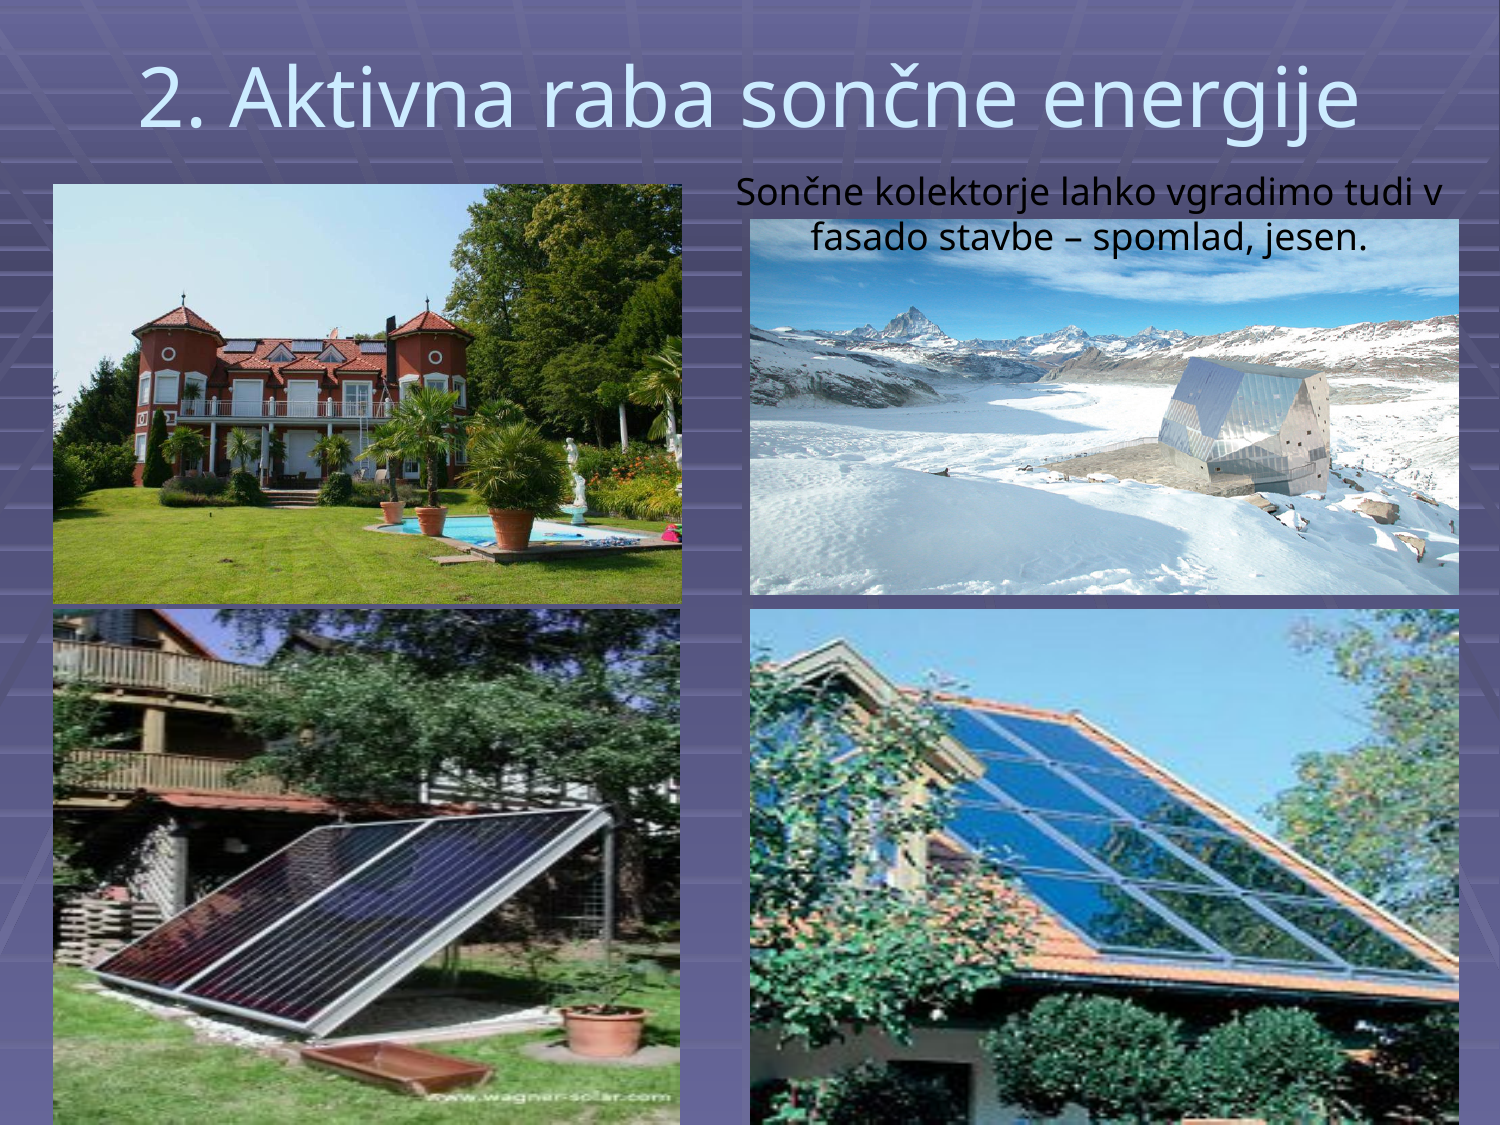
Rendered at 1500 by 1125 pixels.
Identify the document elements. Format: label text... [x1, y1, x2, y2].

text_box Sončne kolektorje lahko vgradimo tudi v fasado stavbe – spomlad, jesen. [679, 160, 1500, 266]
picture [52, 184, 683, 605]
title 2. Aktivna raba sončne energije [0, 0, 1500, 188]
picture [749, 609, 1459, 1125]
picture [749, 219, 1459, 596]
picture [52, 608, 680, 1125]
